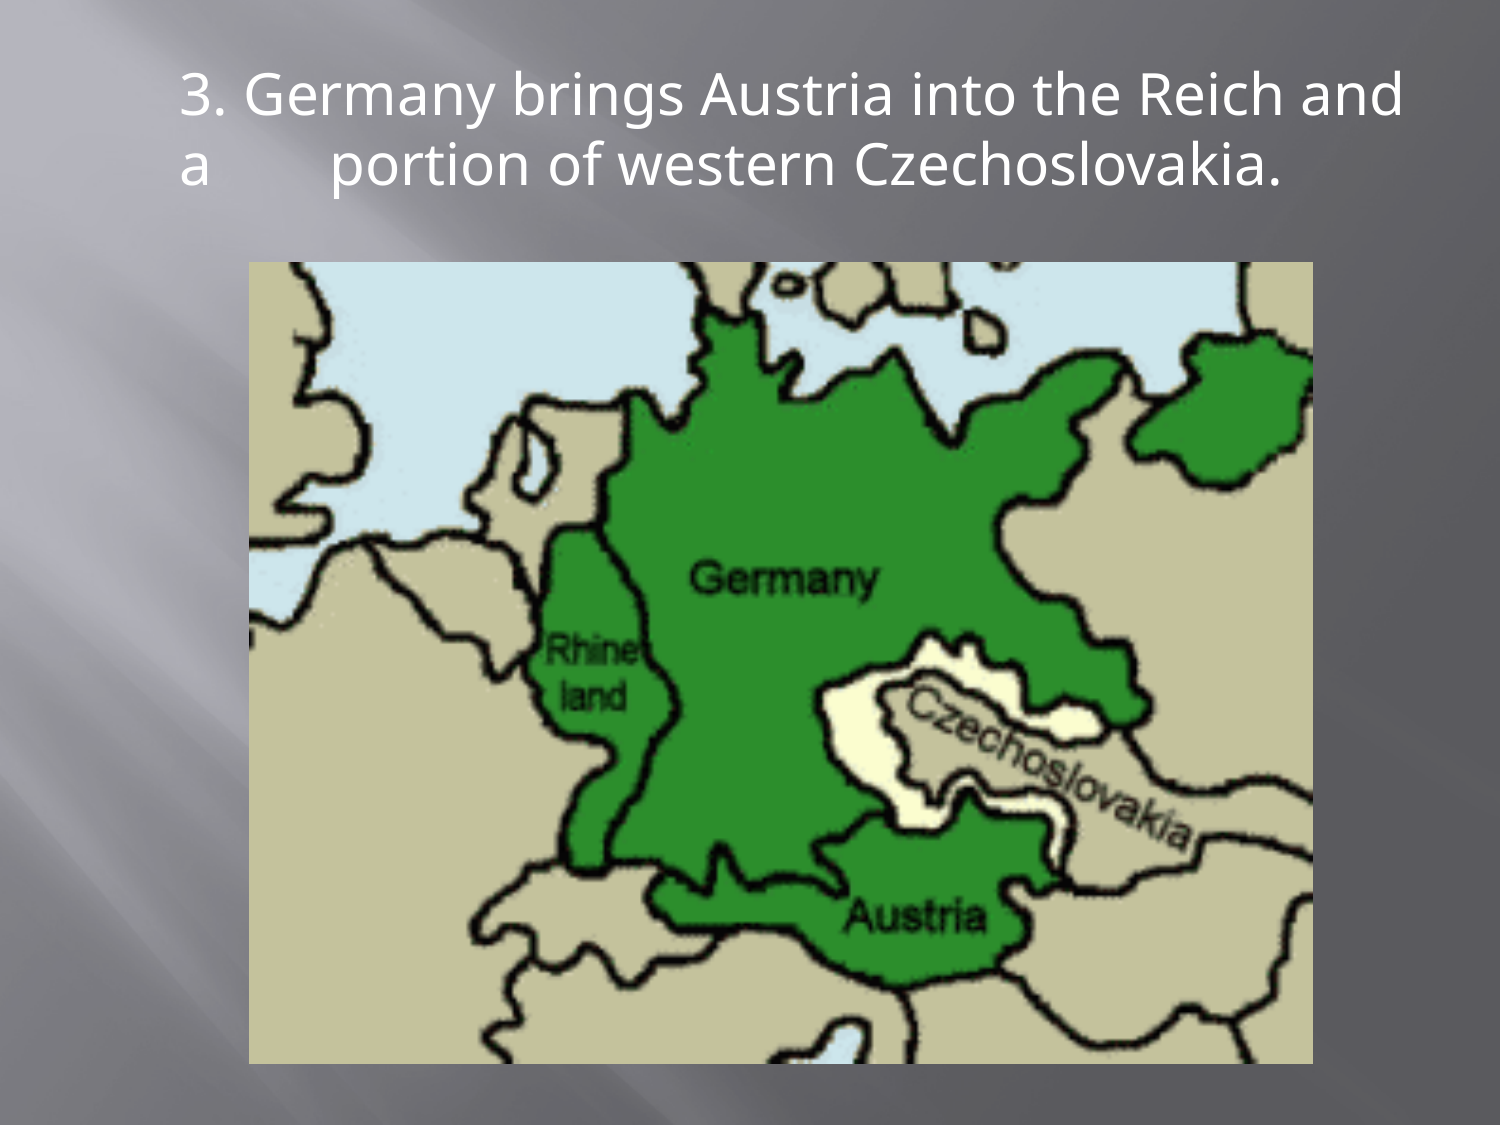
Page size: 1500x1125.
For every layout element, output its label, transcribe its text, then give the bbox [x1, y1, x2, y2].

list 3. Germany brings Austria into the Reich and a portion of western Czechoslovakia. [75, 50, 1425, 1035]
picture [249, 262, 1313, 1065]
